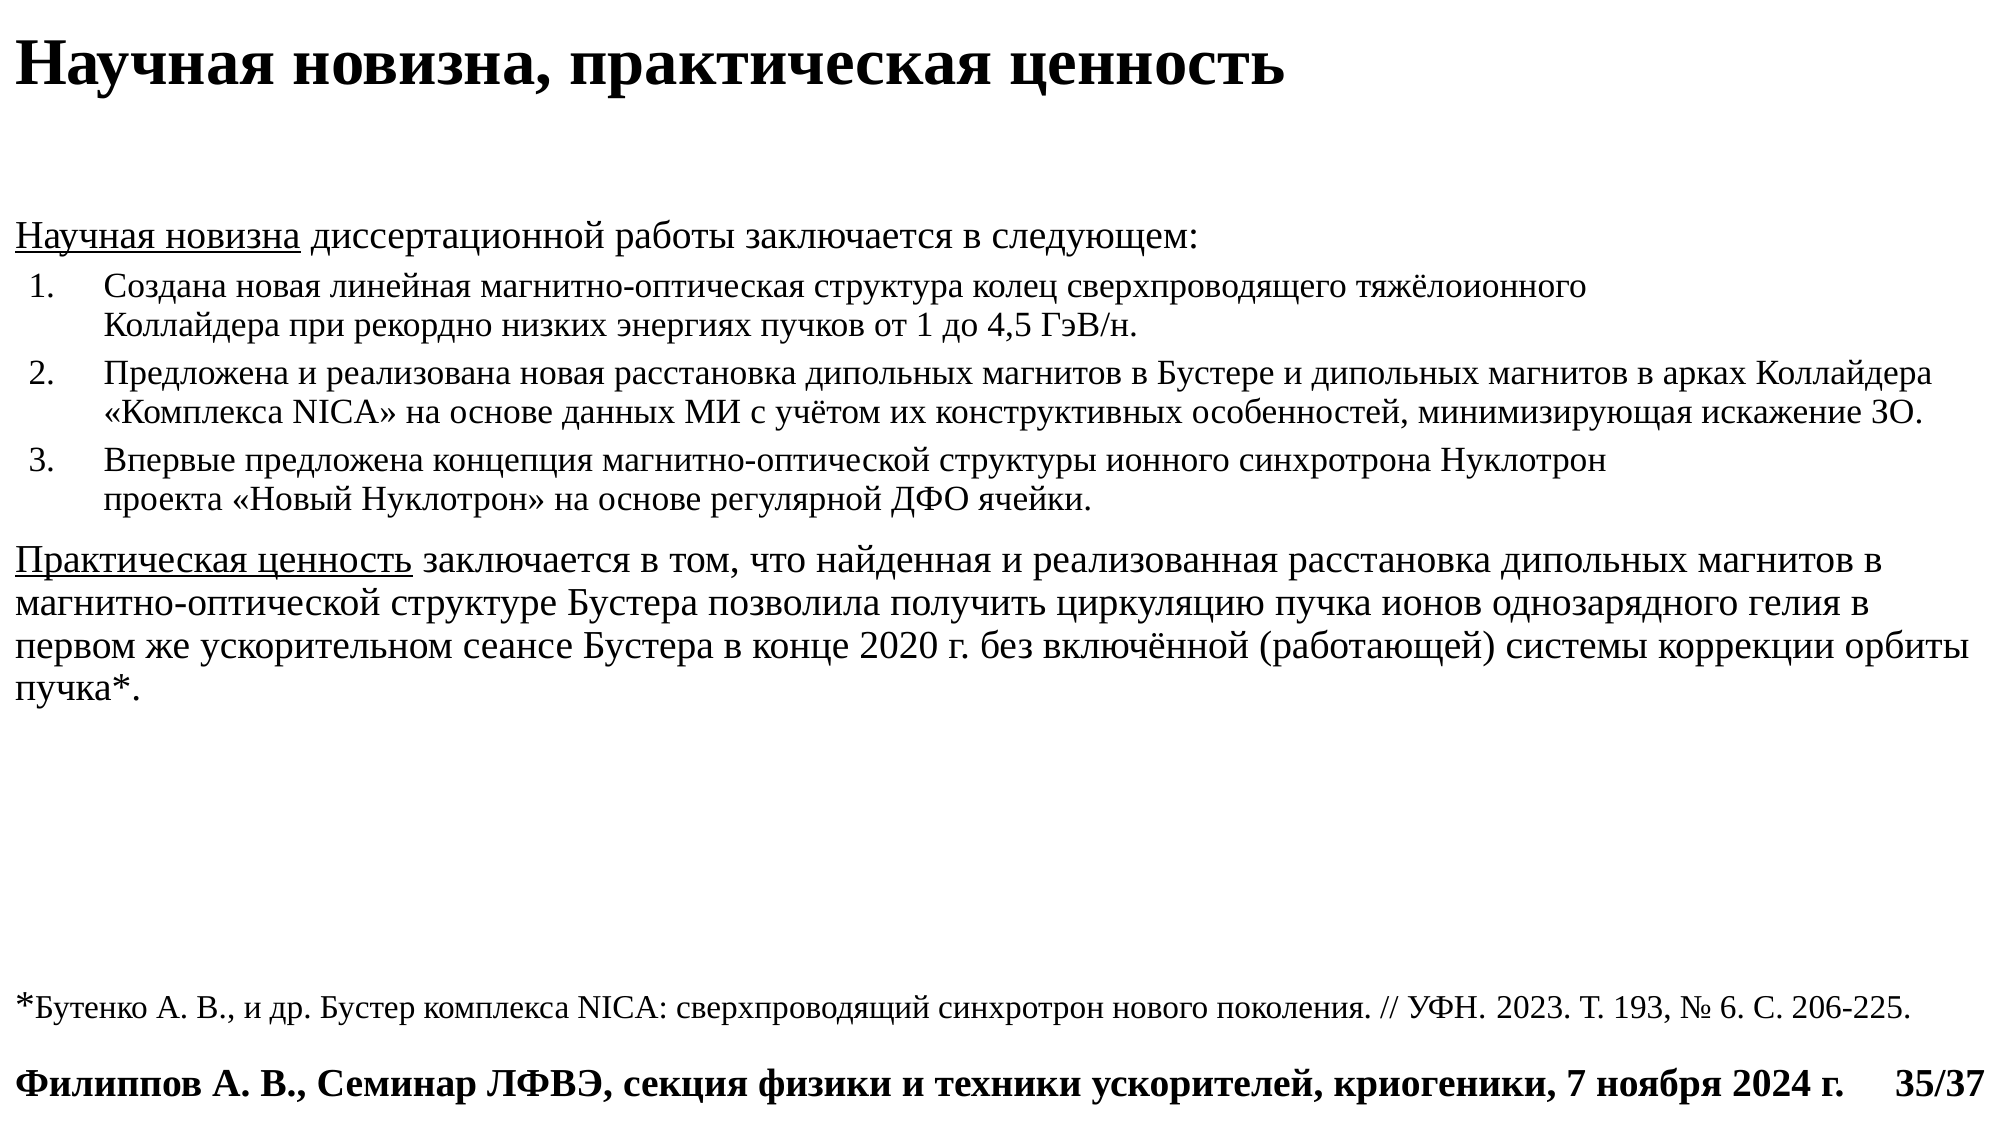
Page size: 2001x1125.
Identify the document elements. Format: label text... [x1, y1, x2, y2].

slide_number Филиппов А. В., Семинар ЛФВЭ, секция физики и техники ускорителей, криогеники, 7 ноября 2024 г. [0, 1036, 1870, 1125]
list Научная новизна диссертационной работы заключается в следующем: Создана новая линейная магнитно-оптическая структура колец сверхпроводящего тяжёлоионного Коллайдера при рекордно низких энергиях пучков от 1 до 4,5 ГэВ/н. Предложена и реализована новая расстановка дипольных магнитов в Бустере и дипольных магнитов в арках Коллайдера «Комплекса NICA» на основе данных МИ с учётом их конструктивных особенностей, минимизирующая искажение ЗО. Впервые предложена концепция магнитно-оптической структуры ионного синхротрона Нуклотрон проекта «Новый Нуклотрон» на основе регулярной ДФО ячейки. Практическая ценность заключается в том, что найденная и реализованная расстановка дипольных магнитов в магнитно-оптической структуре Бустера позволила получить циркуляцию пучка ионов однозарядного гелия в первом же ускорительном сеансе Бустера в конце 2020 г. без включённой (работающей) системы коррекции орбиты пучка*. *Бутенко А. В., и др. Бустер комплекса NICA: сверхпроводящий синхротрон нового поколения. // УФН. 2023. Т. 193, № 6. С. 206-225. [0, 206, 2000, 1036]
title Научная новизна, практическая ценность [0, 0, 2000, 206]
slide_number 35/37 [1870, 1036, 2000, 1125]
